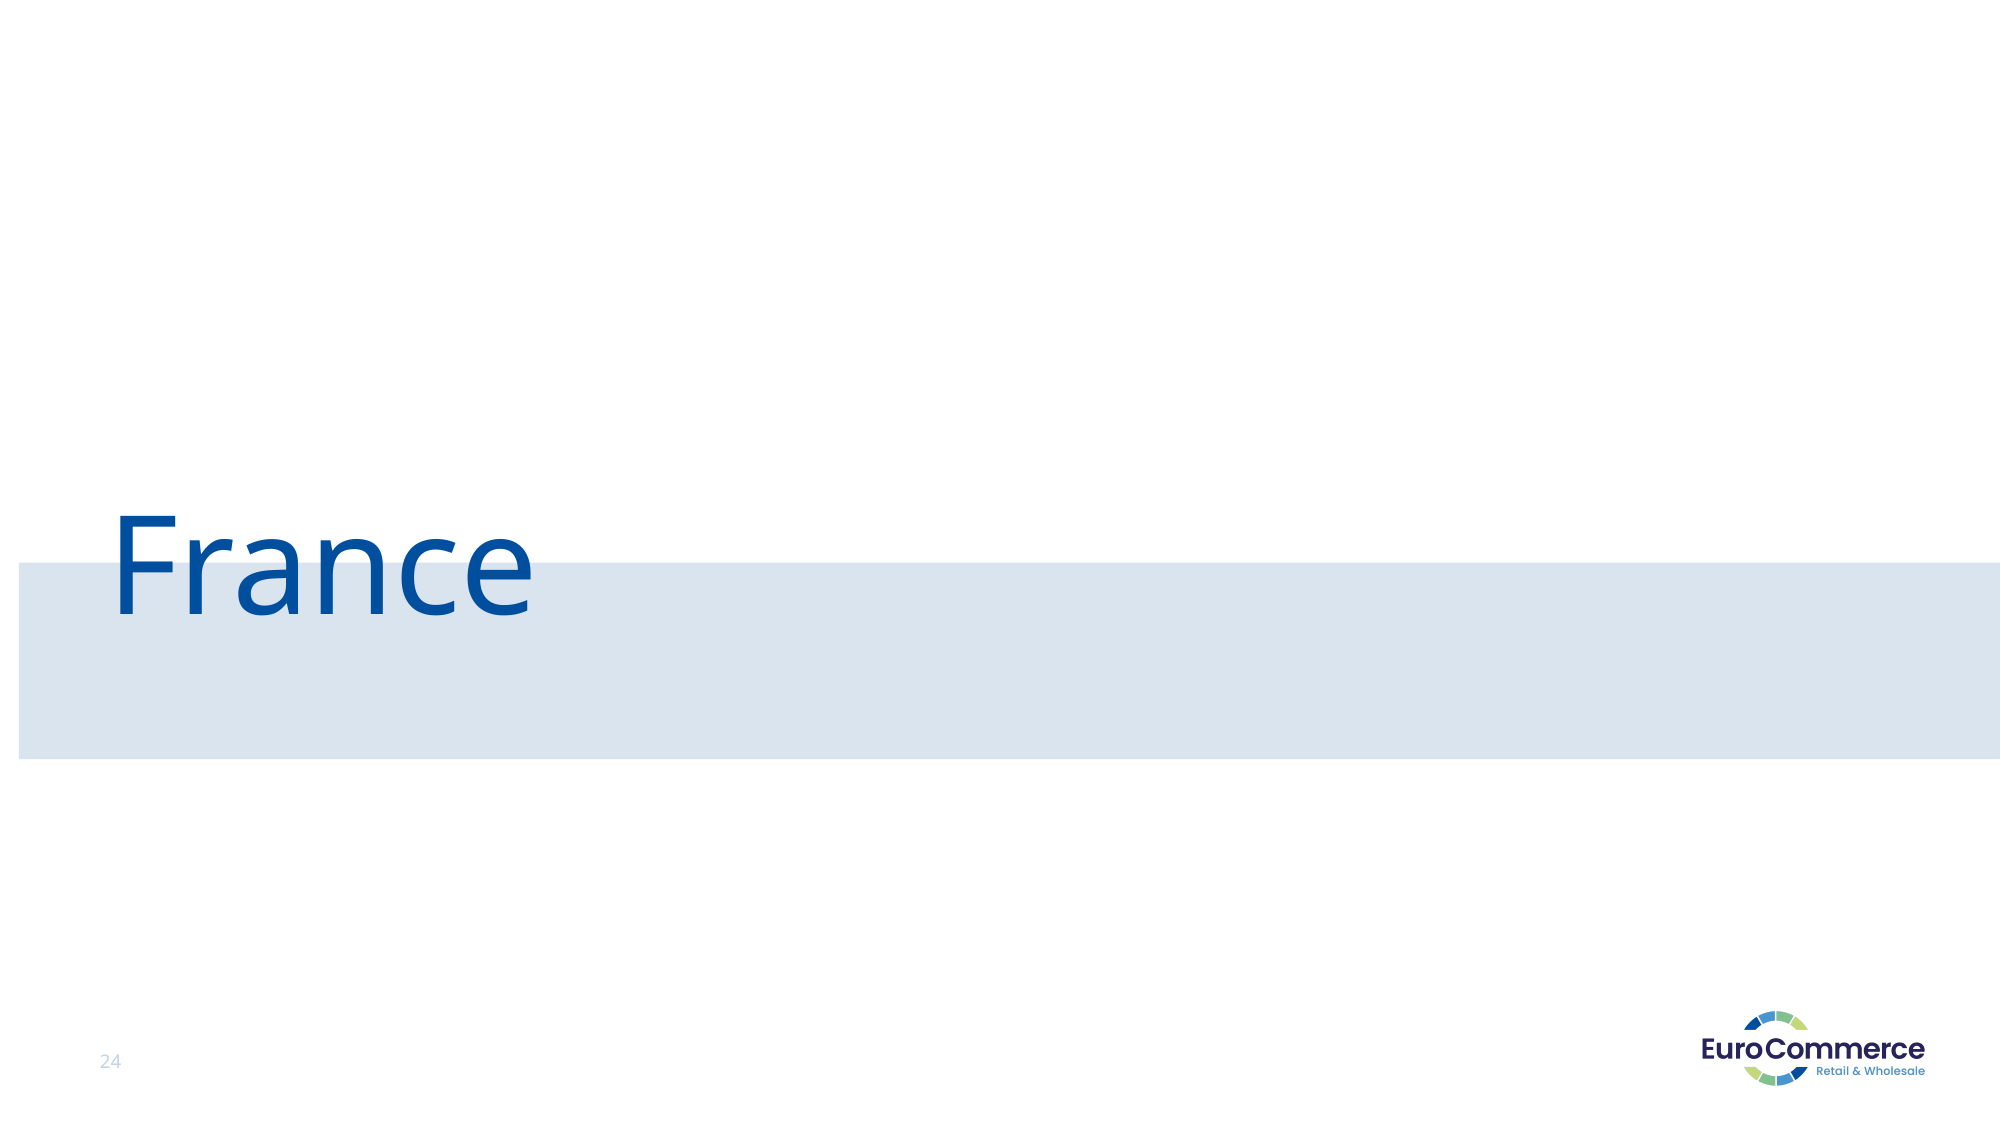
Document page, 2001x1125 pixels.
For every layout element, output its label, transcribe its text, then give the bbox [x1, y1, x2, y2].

title France [18, 562, 2000, 760]
picture [1682, 991, 1945, 1106]
